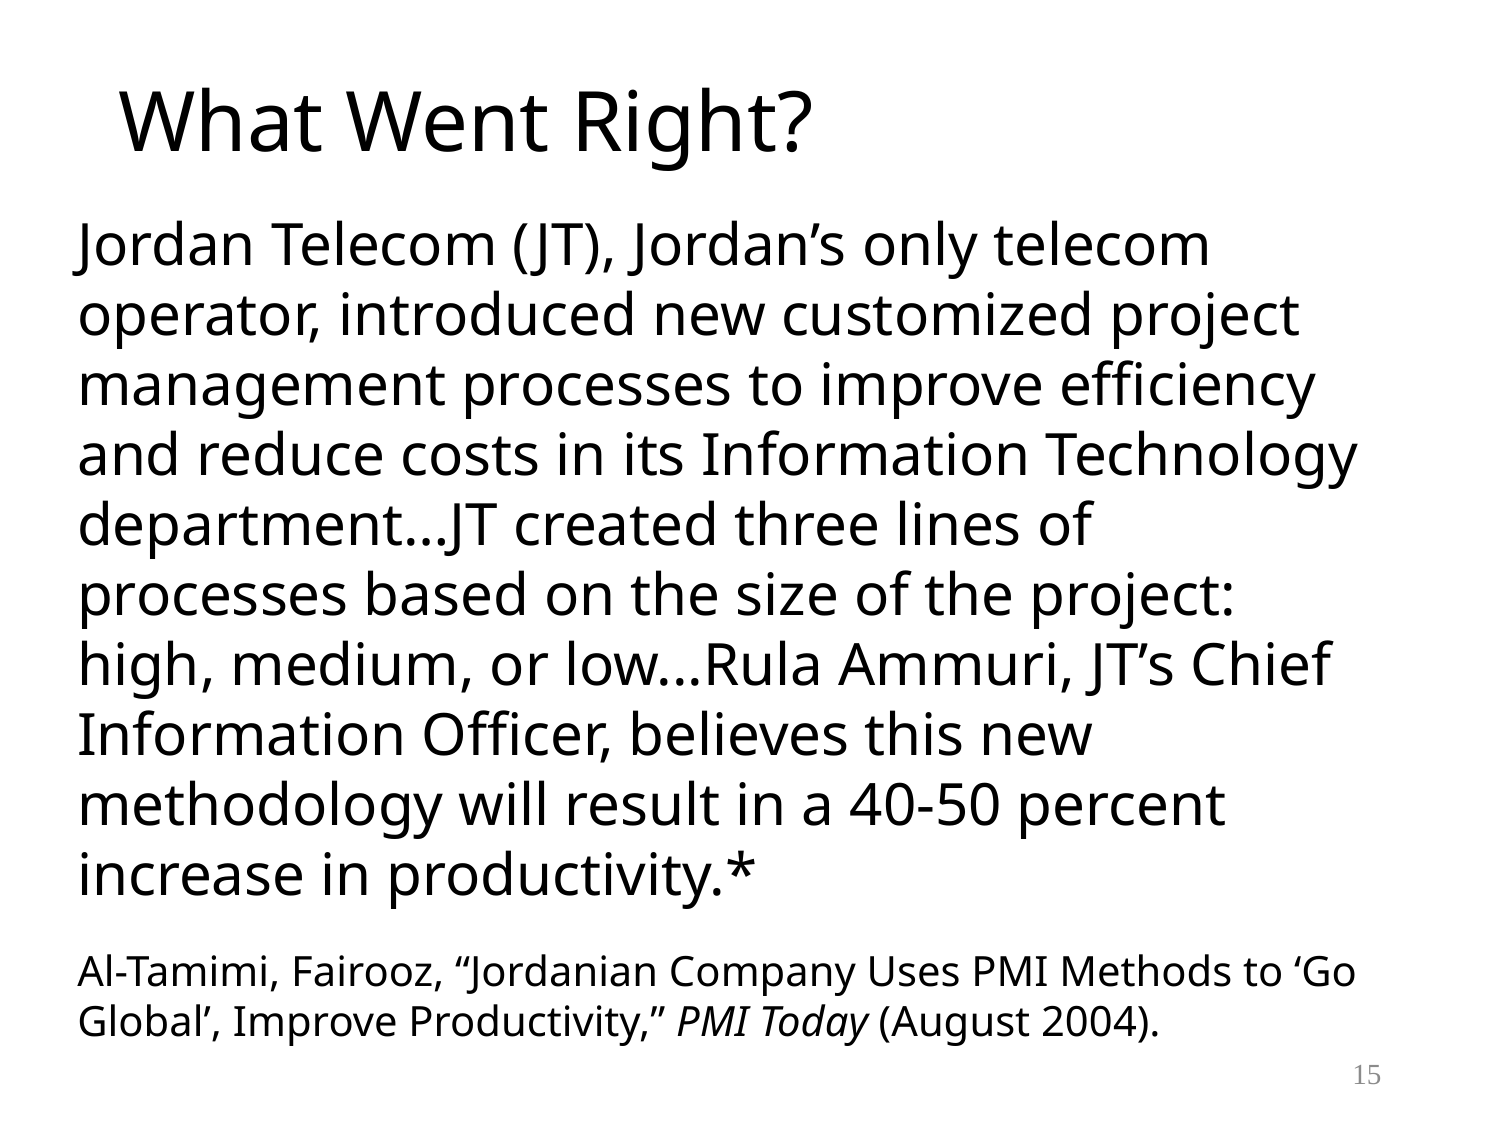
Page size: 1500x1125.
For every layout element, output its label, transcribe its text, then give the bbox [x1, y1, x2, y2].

slide_number 15 [1059, 1053, 1397, 1103]
title What Went Right? [103, 59, 1397, 190]
text_box Al-Tamimi, Fairooz, “Jordanian Company Uses PMI Methods to ‘Go Global’, Improve Productivity,” PMI Today (August 2004). [62, 937, 1466, 1053]
text_box Jordan Telecom (JT), Jordan’s only telecom operator, introduced new customized project management processes to improve efficiency and reduce costs in its Information Technology department…JT created three lines of processes based on the size of the project: high, medium, or low...Rula Ammuri, JT’s Chief Information Officer, believes this new methodology will result in a 40-50 percent increase in productivity.* [62, 199, 1388, 915]
